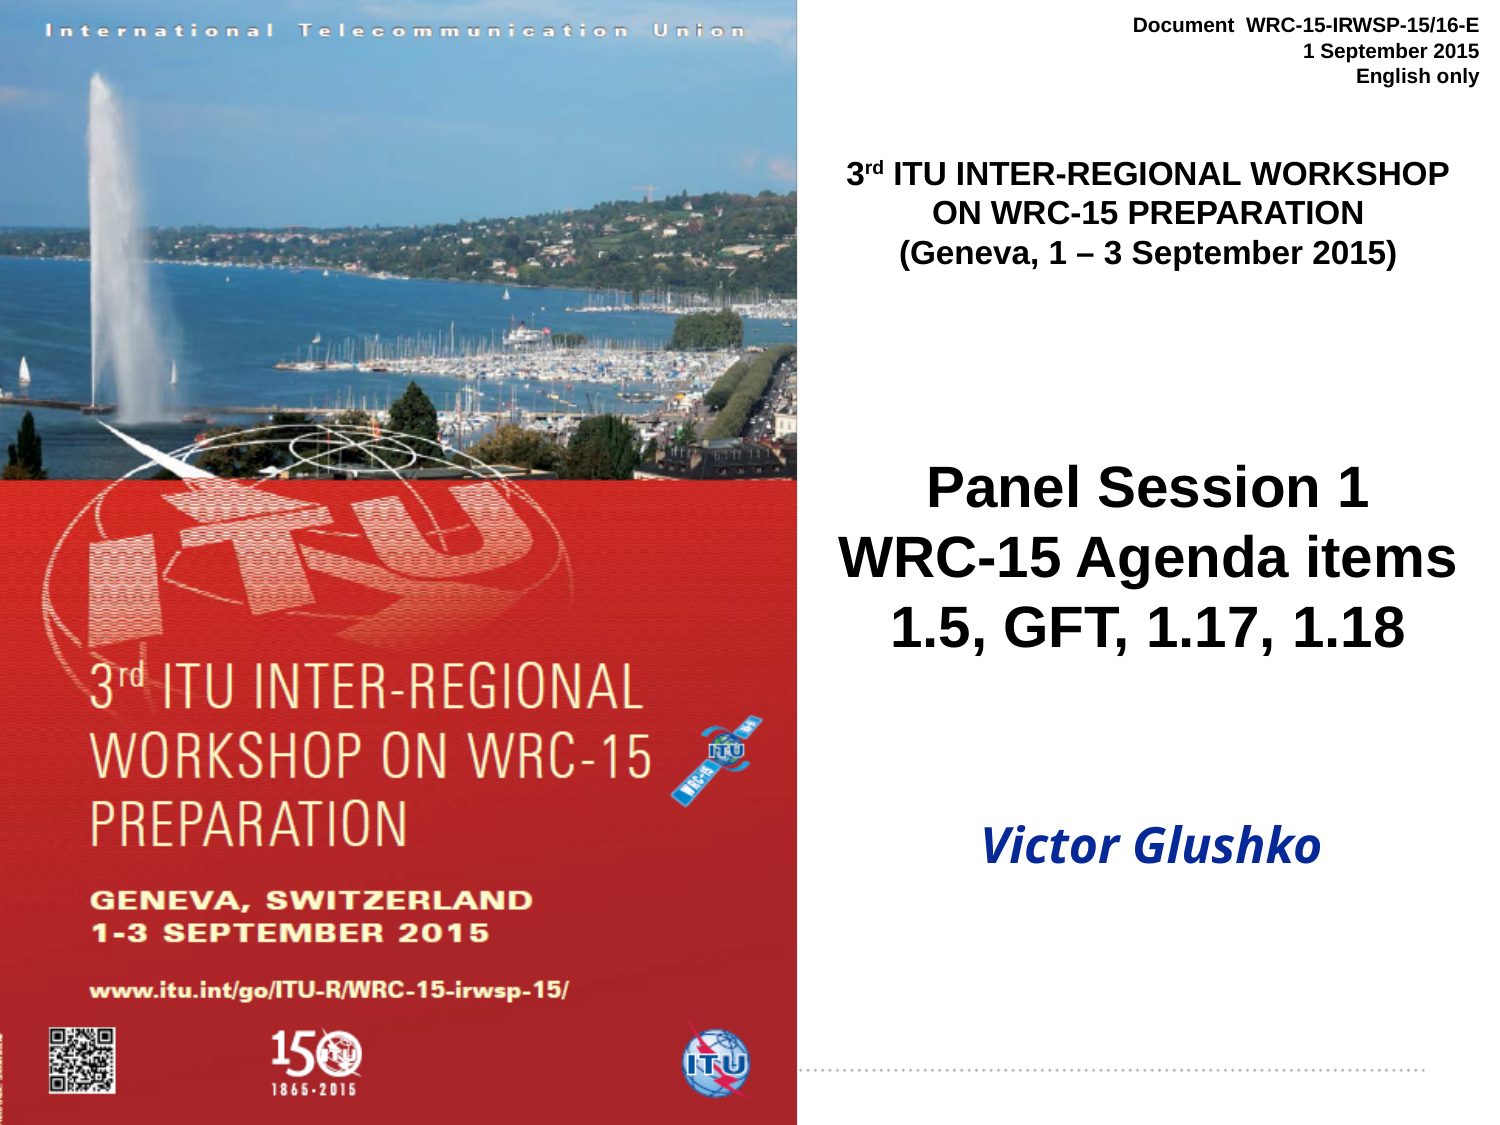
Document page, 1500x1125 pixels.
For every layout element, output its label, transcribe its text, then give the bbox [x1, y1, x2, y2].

text_box Panel Session 1 WRC-15 Agenda items 1.5, GFT, 1.17, 1.18 [796, 441, 1500, 737]
picture [0, 0, 798, 1125]
text_box Victor Glushko [965, 805, 1338, 881]
